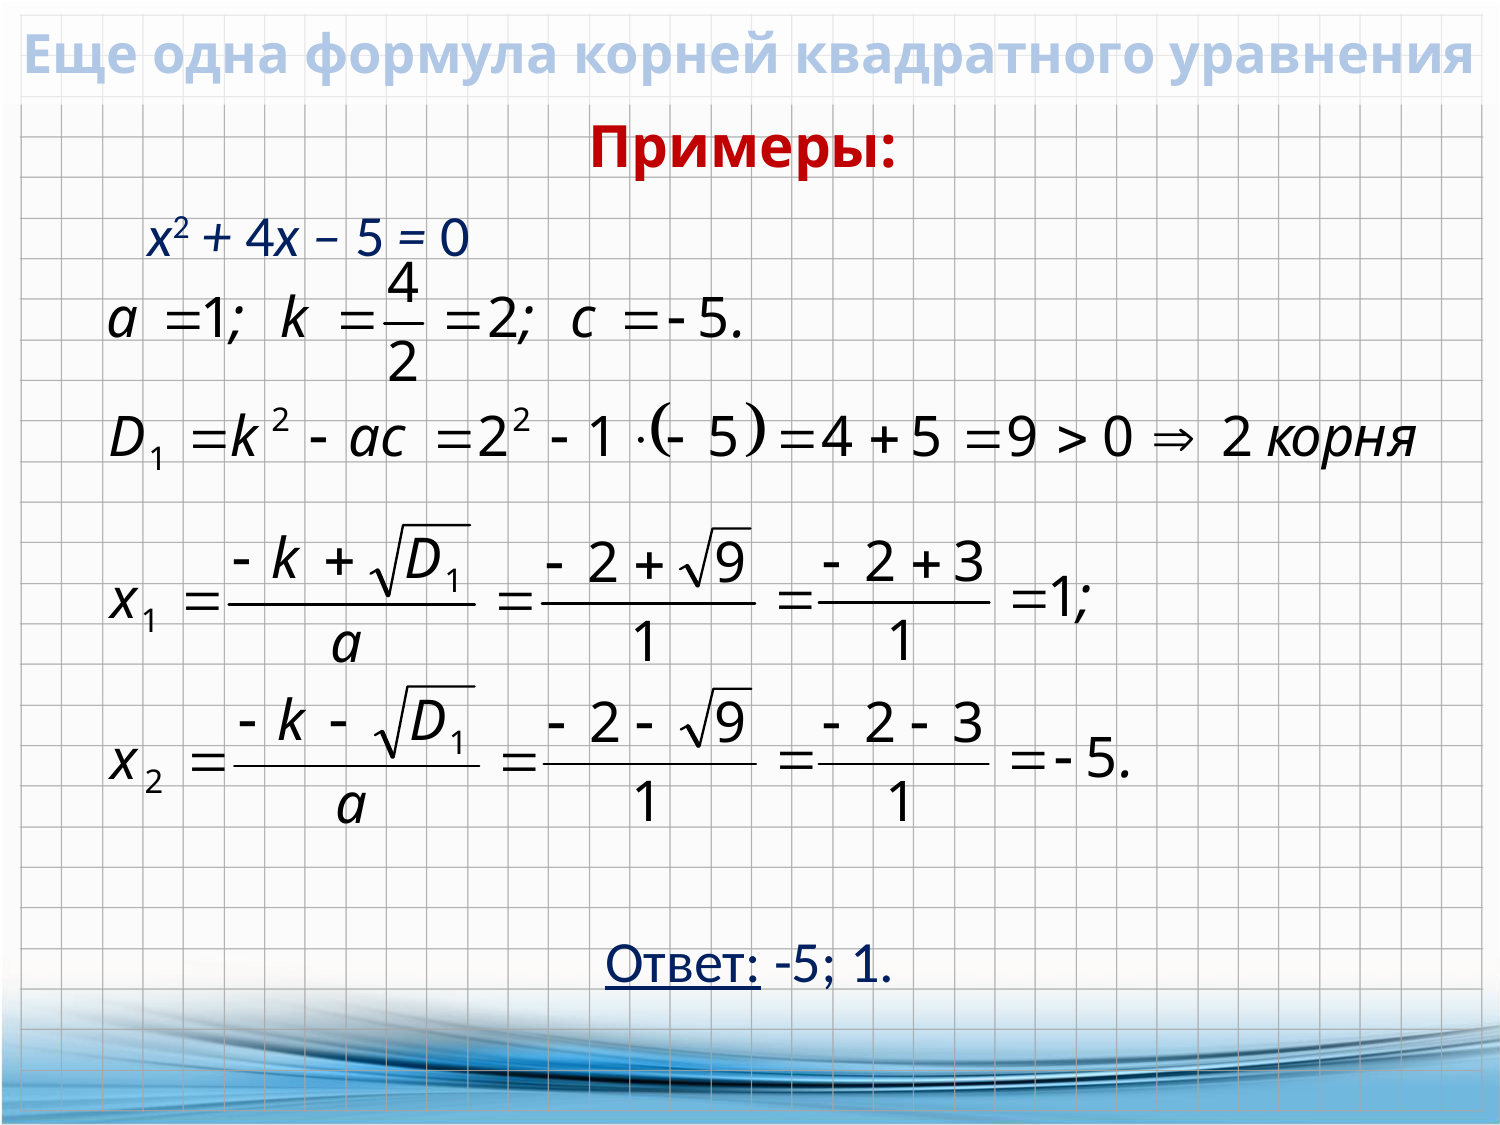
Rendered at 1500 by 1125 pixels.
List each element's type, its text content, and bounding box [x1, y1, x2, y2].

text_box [809, 688, 1146, 834]
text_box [101, 672, 537, 836]
text_box Примеры: [525, 106, 975, 182]
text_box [809, 527, 1175, 673]
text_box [534, 674, 815, 834]
picture [0, 105, 1500, 1125]
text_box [101, 248, 757, 394]
text_box х2 + 4х – 5 = 0 [132, 190, 485, 248]
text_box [532, 514, 813, 674]
text_box Ответ: -5; 1. [590, 916, 910, 1002]
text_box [102, 510, 533, 672]
text_box Еще одна формула корней квадратного уравнения [0, 0, 1500, 105]
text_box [101, 395, 1445, 480]
